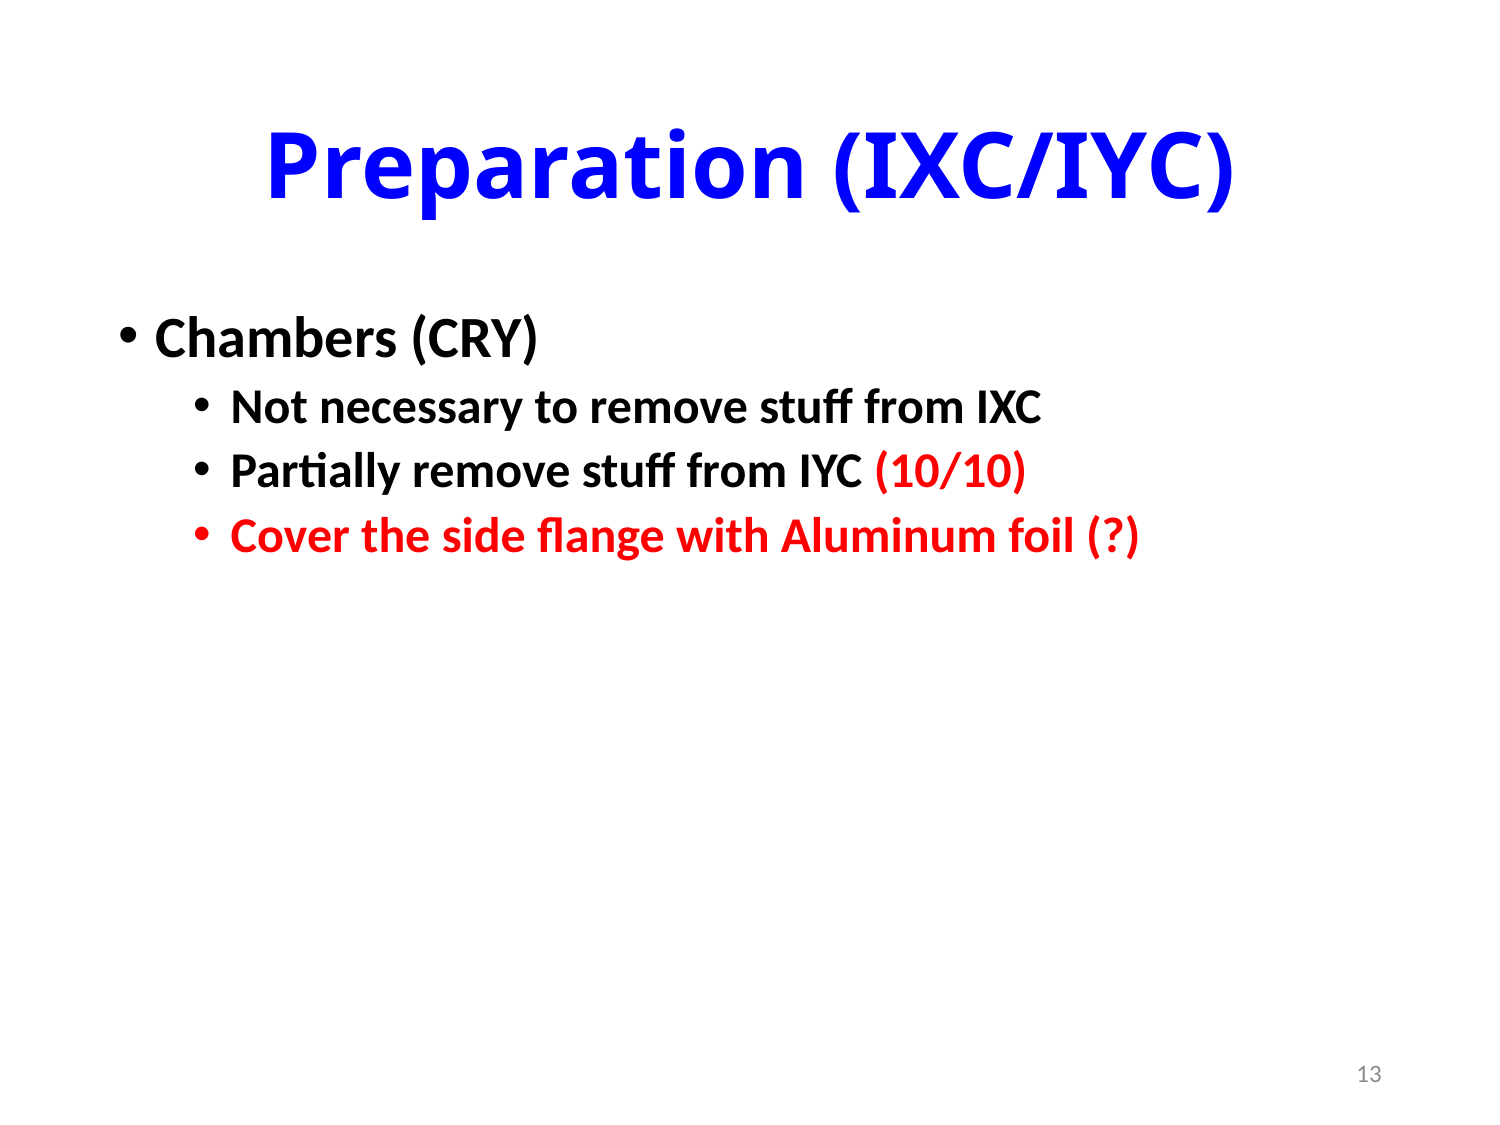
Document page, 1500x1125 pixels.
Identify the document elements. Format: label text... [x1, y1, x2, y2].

slide_number 13 [1059, 1042, 1397, 1103]
list Chambers (CRY) Not necessary to remove stuff from IXC Partially remove stuff from IYC (10/10) Cover the side flange with Aluminum foil (?) [103, 299, 1397, 1014]
title Preparation (IXC/IYC) [103, 59, 1397, 278]
